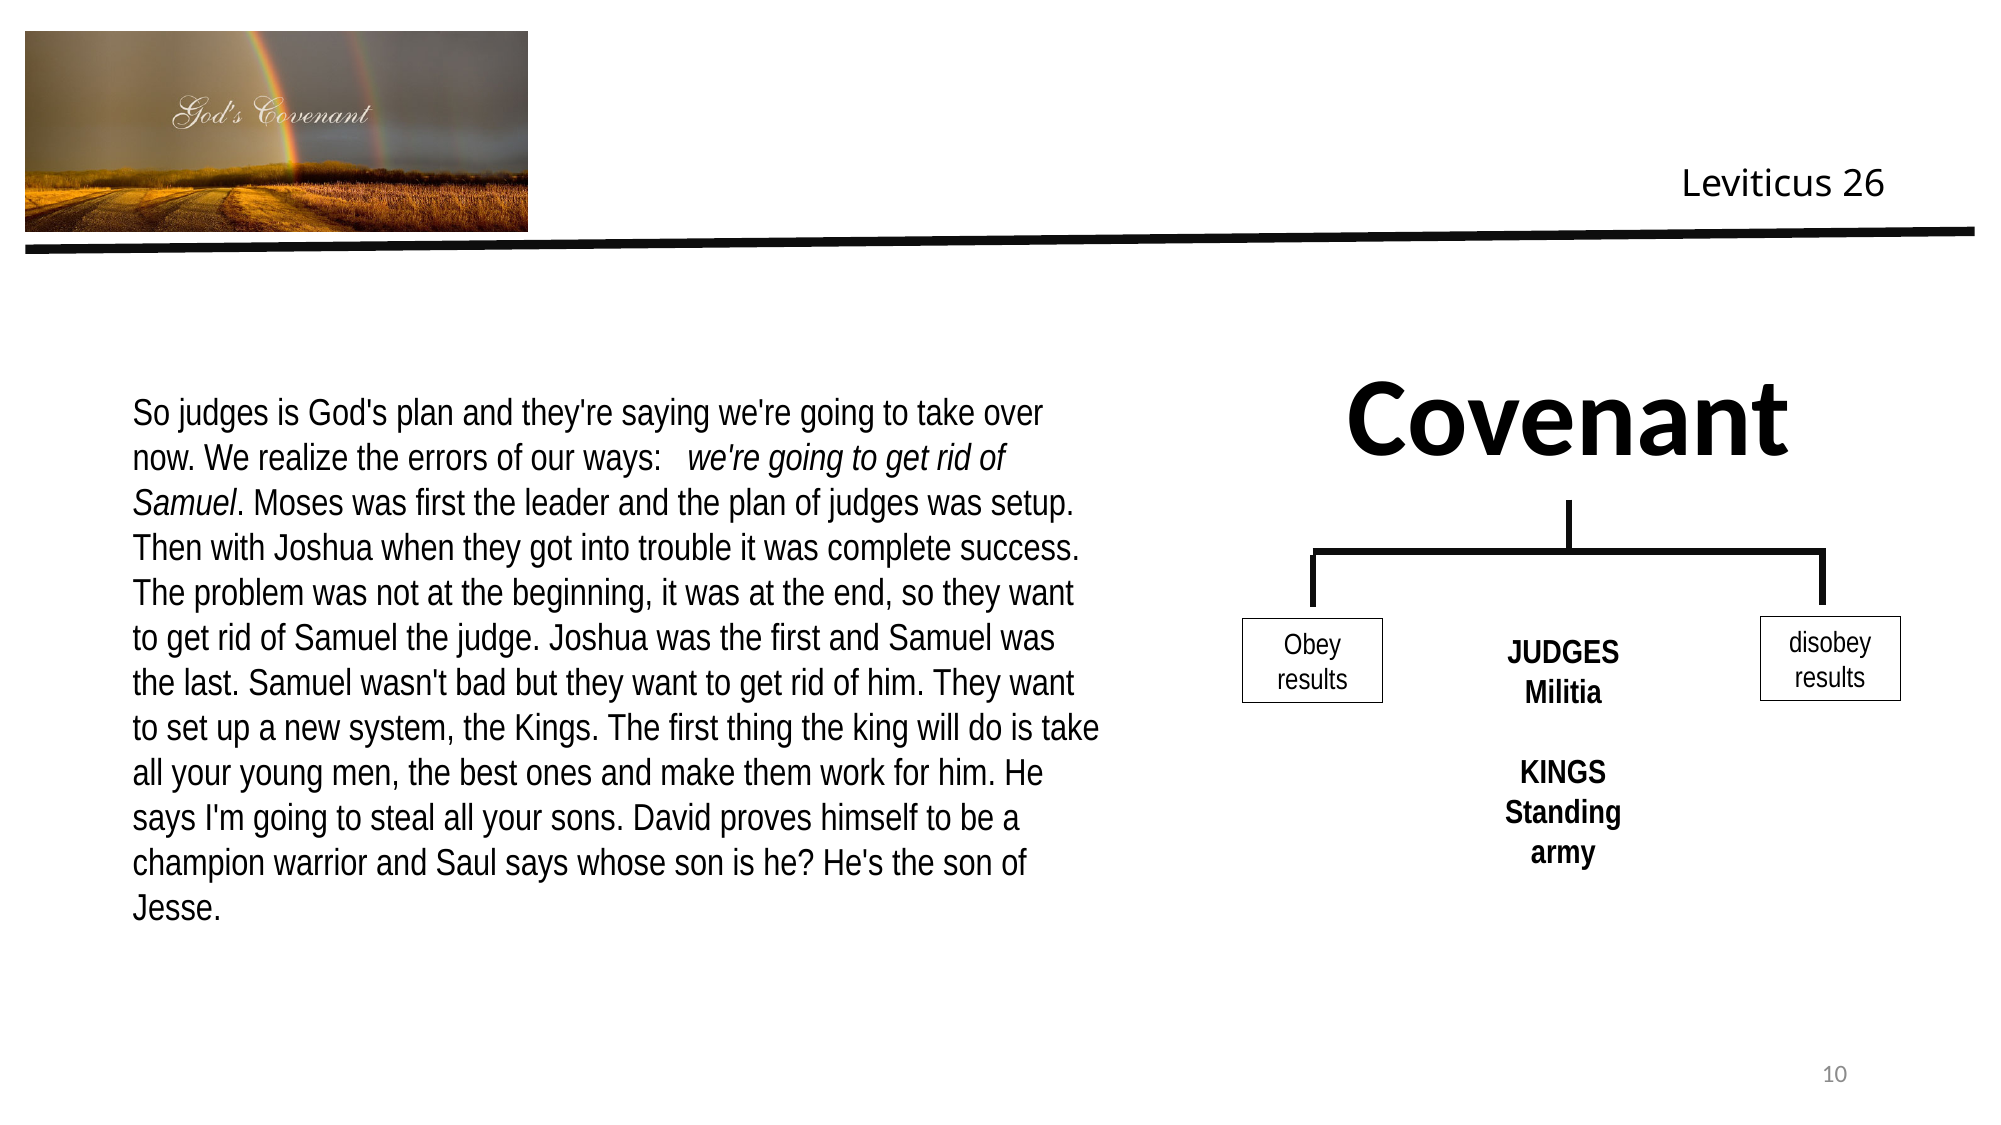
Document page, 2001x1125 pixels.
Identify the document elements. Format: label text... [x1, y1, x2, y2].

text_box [25, 231, 1975, 250]
slide_number 10 [1412, 1042, 1863, 1103]
picture [25, 31, 528, 232]
text_box So judges is God's plan and they're saying we're going to take over now. We realize the errors of our ways: we're going to get rid of Samuel. Moses was first the leader and the plan of judges was setup. Then with Joshua when they got into trouble it was complete success. The problem was not at the beginning, it was at the end, so they want to get rid of Samuel the judge. Joshua was the first and Samuel was the last. Samuel wasn't bad but they want to get rid of him. They want to set up a new system, the Kings. The first thing the king will do is take all your young men, the best ones and make them work for him. He says I'm going to steal all your sons. David proves himself to be a champion warrior and Saul says whose son is he? He's the son of Jesse. [117, 380, 1118, 936]
text_box Leviticus 26 [1666, 151, 1910, 211]
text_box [1242, 334, 1901, 881]
